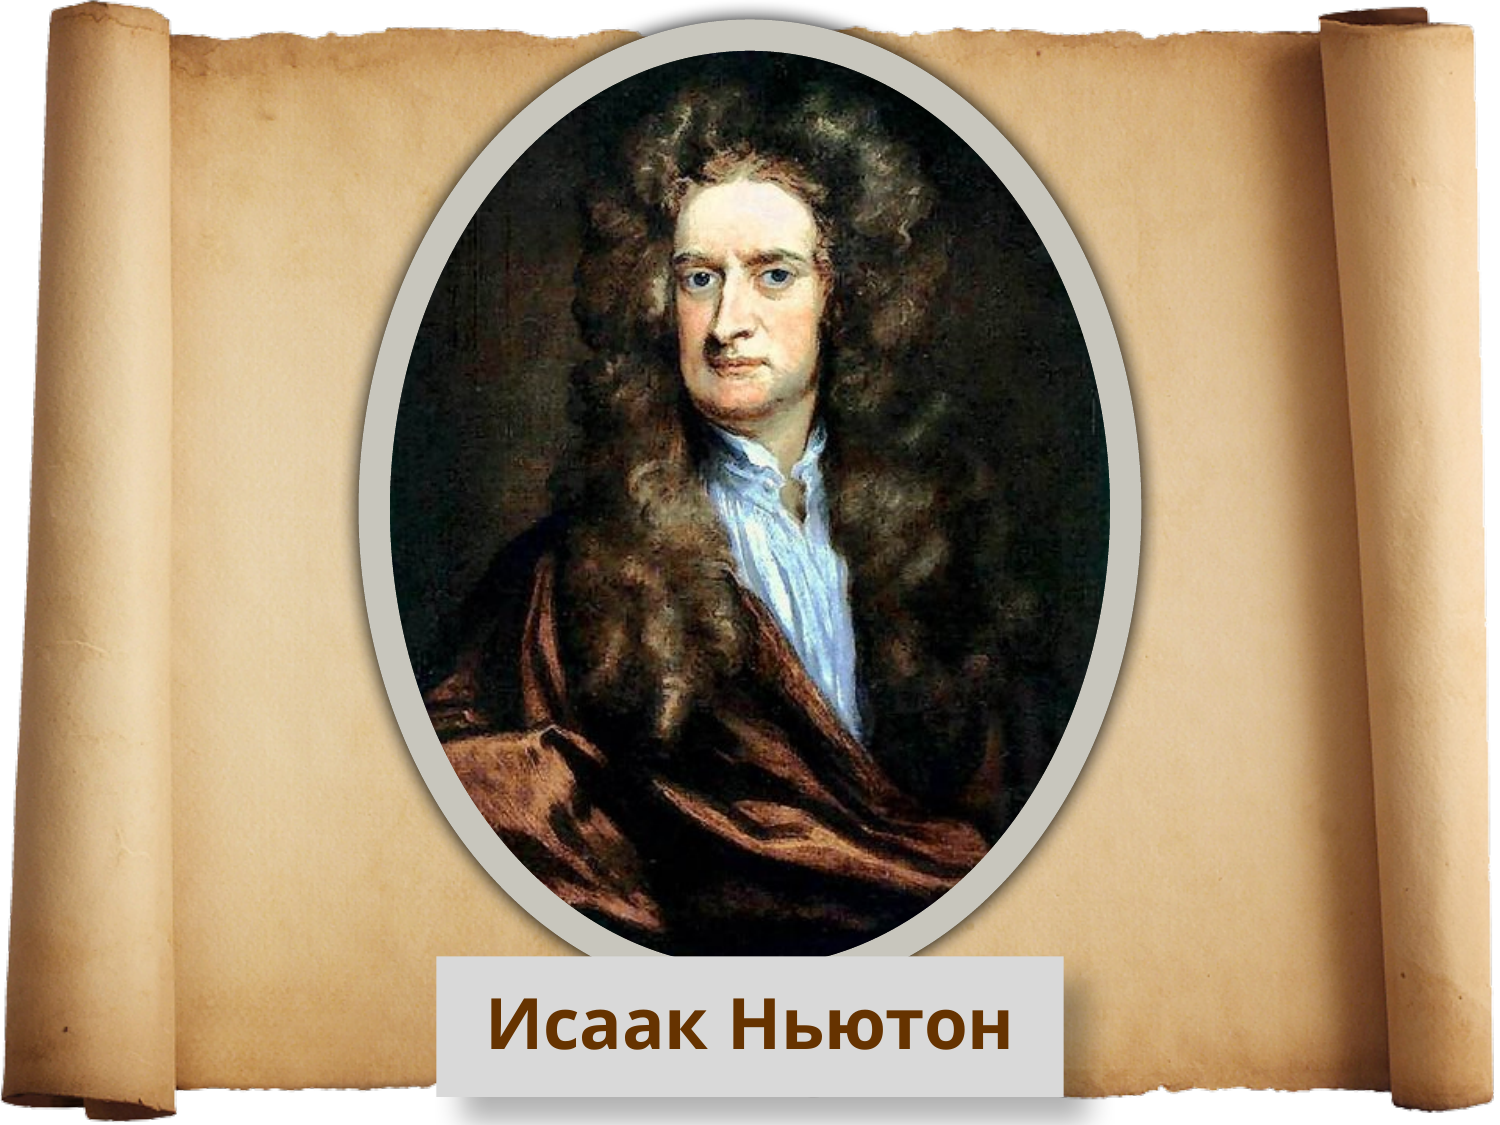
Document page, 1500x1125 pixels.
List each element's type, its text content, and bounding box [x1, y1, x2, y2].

picture [0, 0, 1500, 1125]
text_box Исаак Ньютон [436, 991, 1064, 1097]
